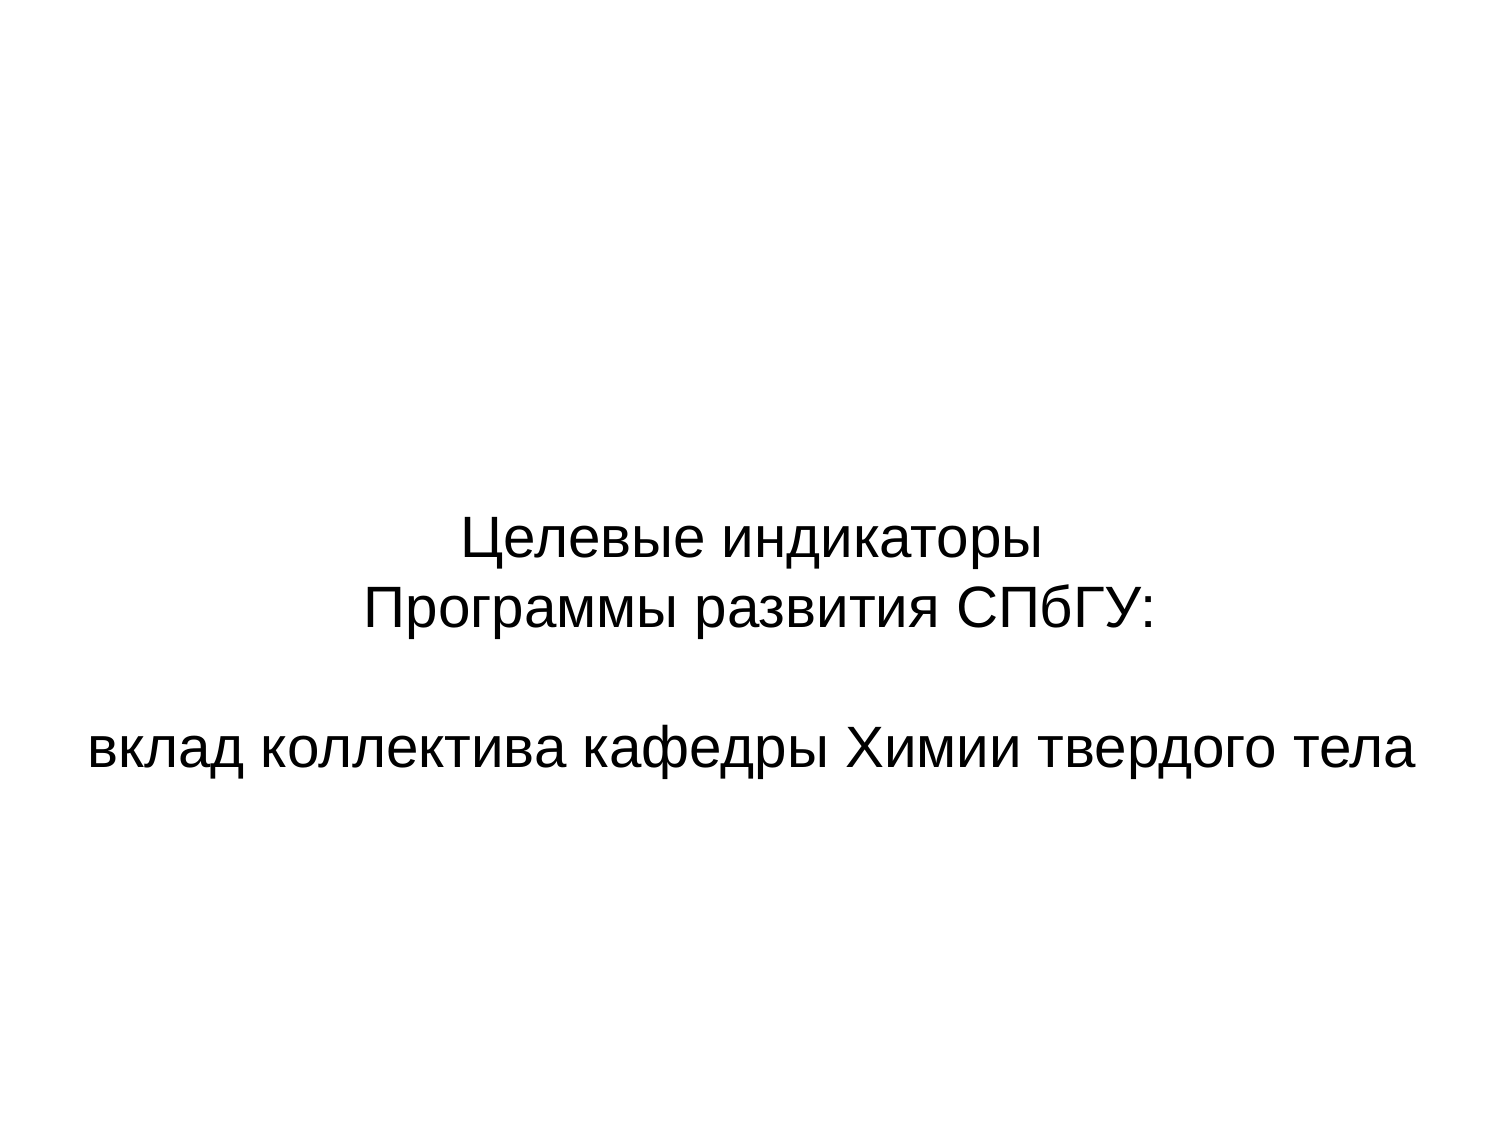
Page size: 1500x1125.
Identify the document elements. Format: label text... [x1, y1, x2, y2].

text_box Целевые индикаторы Программы развития СПбГУ: вклад коллектива кафедры Химии твердого тела [72, 491, 1449, 787]
